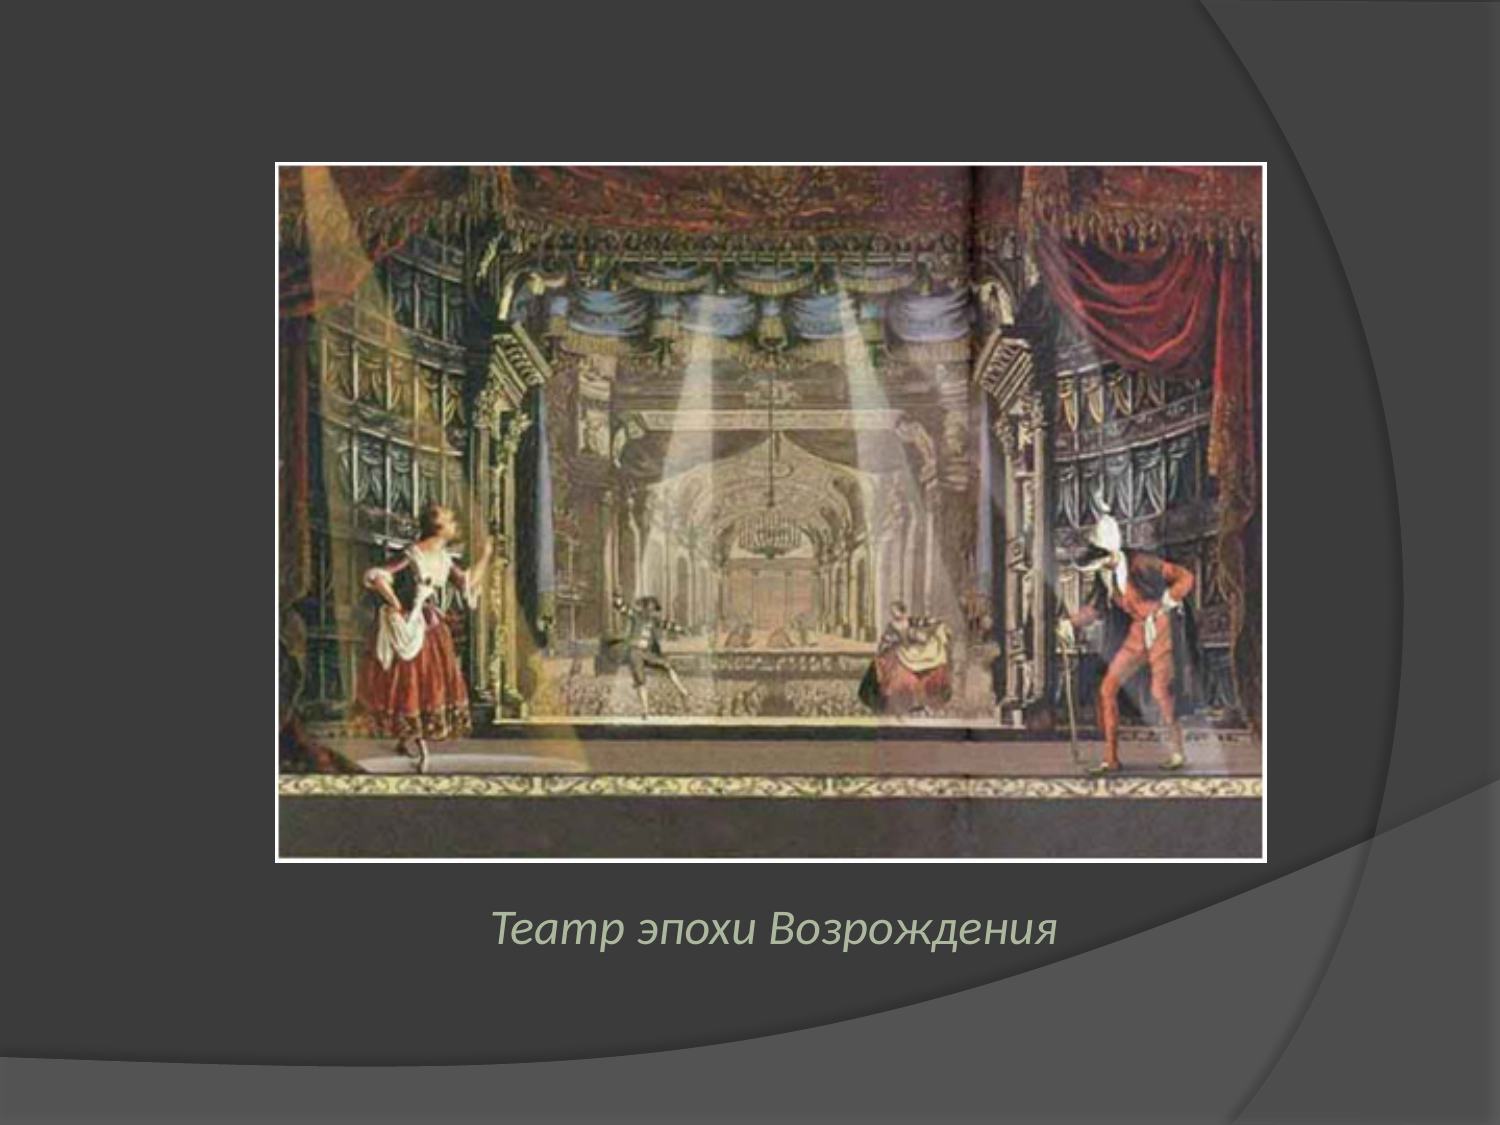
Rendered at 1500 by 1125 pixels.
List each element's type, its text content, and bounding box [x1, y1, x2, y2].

text_box Театр эпохи Возрождения [375, 887, 1174, 963]
picture [274, 162, 1267, 863]
